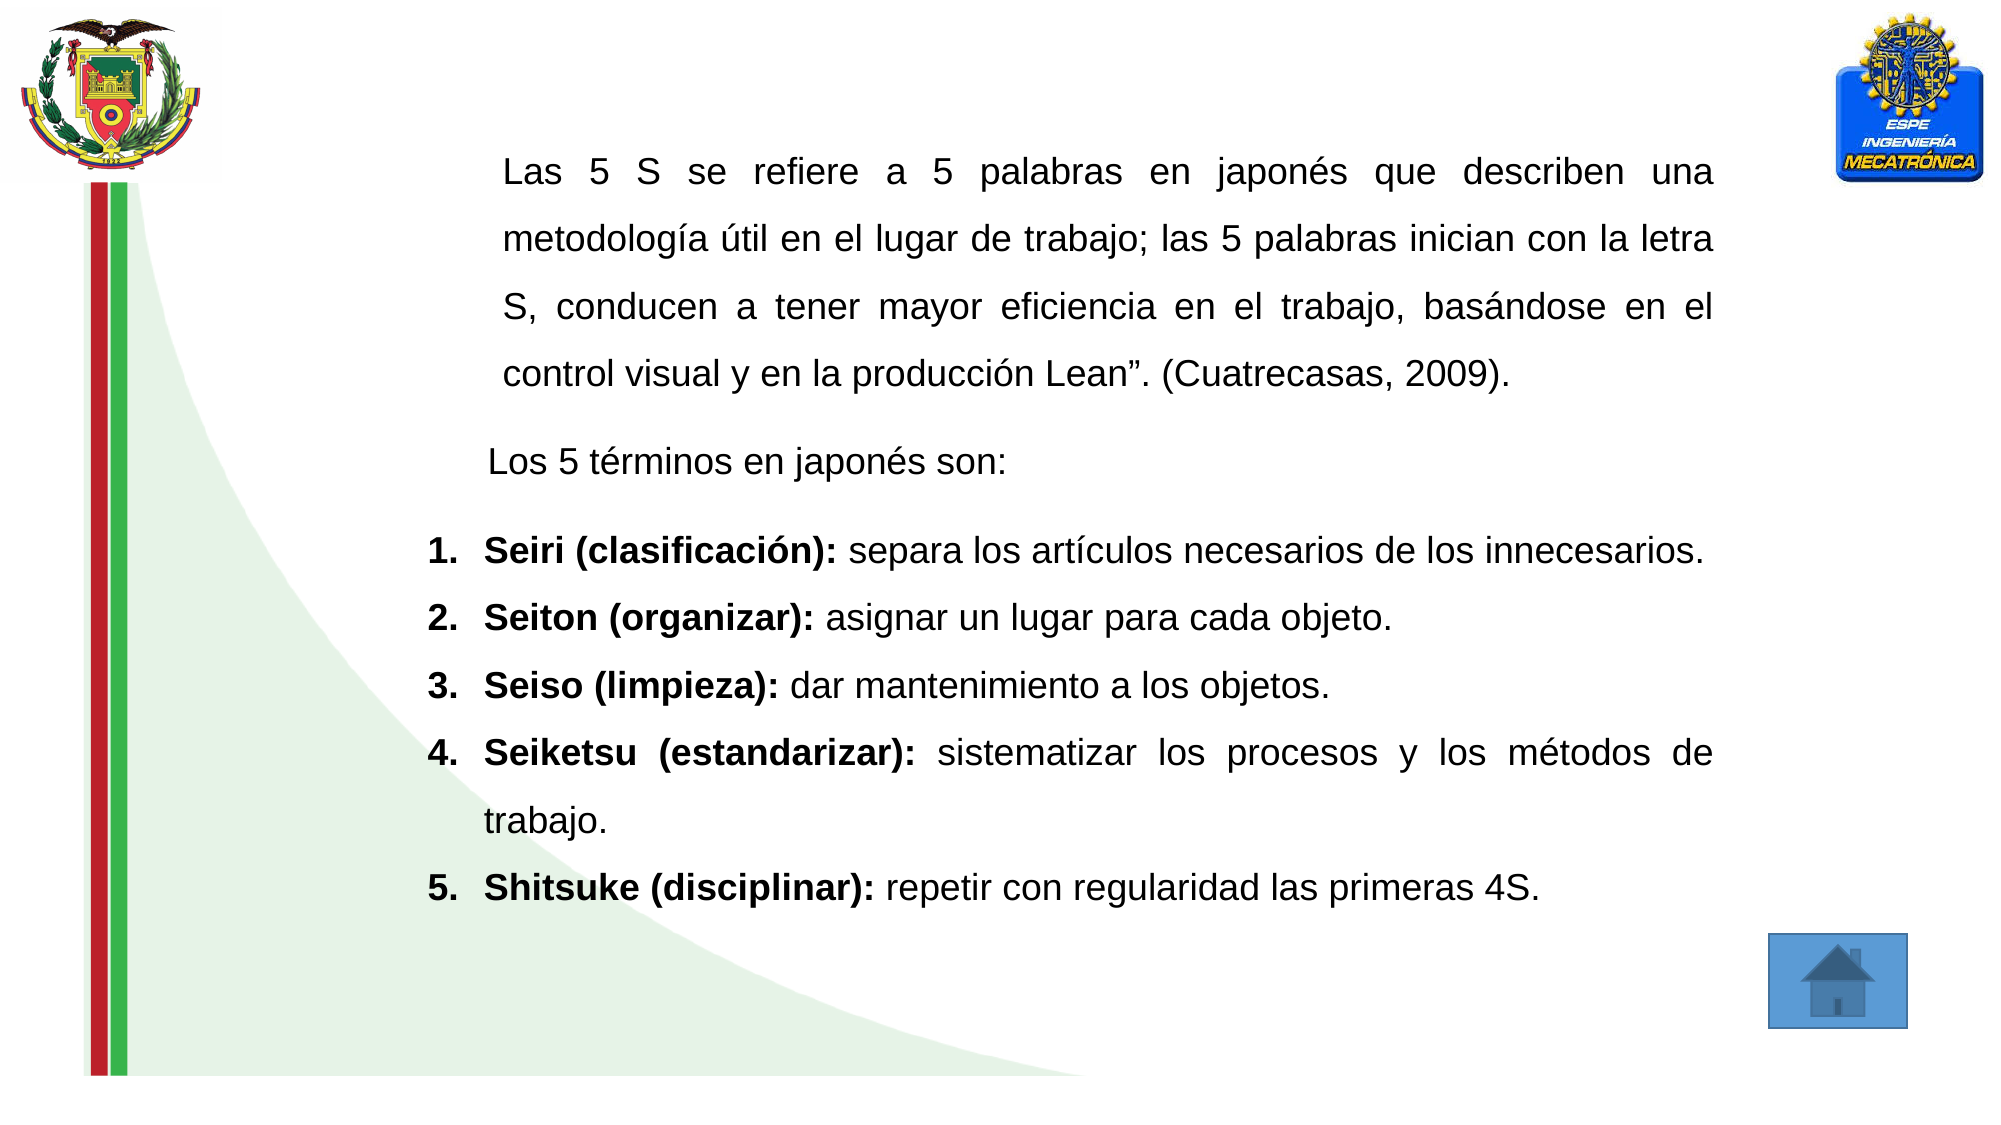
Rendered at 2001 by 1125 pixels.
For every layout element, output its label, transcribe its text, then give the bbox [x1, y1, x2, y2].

text_box Las 5 S se refiere a 5 palabras en japonés que describen una metodología útil en el lugar de trabajo; las 5 palabras inician con la letra S, conducen a tener mayor eficiencia en el trabajo, basándose en el control visual y en la producción Lean”. (Cuatrecasas, 2009). Los 5 términos en japonés son: Seiri (clasificación): separa los artículos necesarios de los innecesarios. Seiton (organizar): asignar un lugar para cada objeto. Seiso (limpieza): dar mantenimiento a los objetos. Seiketsu (estandarizar): sistematizar los procesos y los métodos de trabajo. Shitsuke (disciplinar): repetir con regularidad las primeras 4S. [412, 116, 1729, 916]
picture [0, 7, 1099, 1075]
text_box [1768, 933, 1908, 1029]
picture [1831, 12, 1988, 188]
